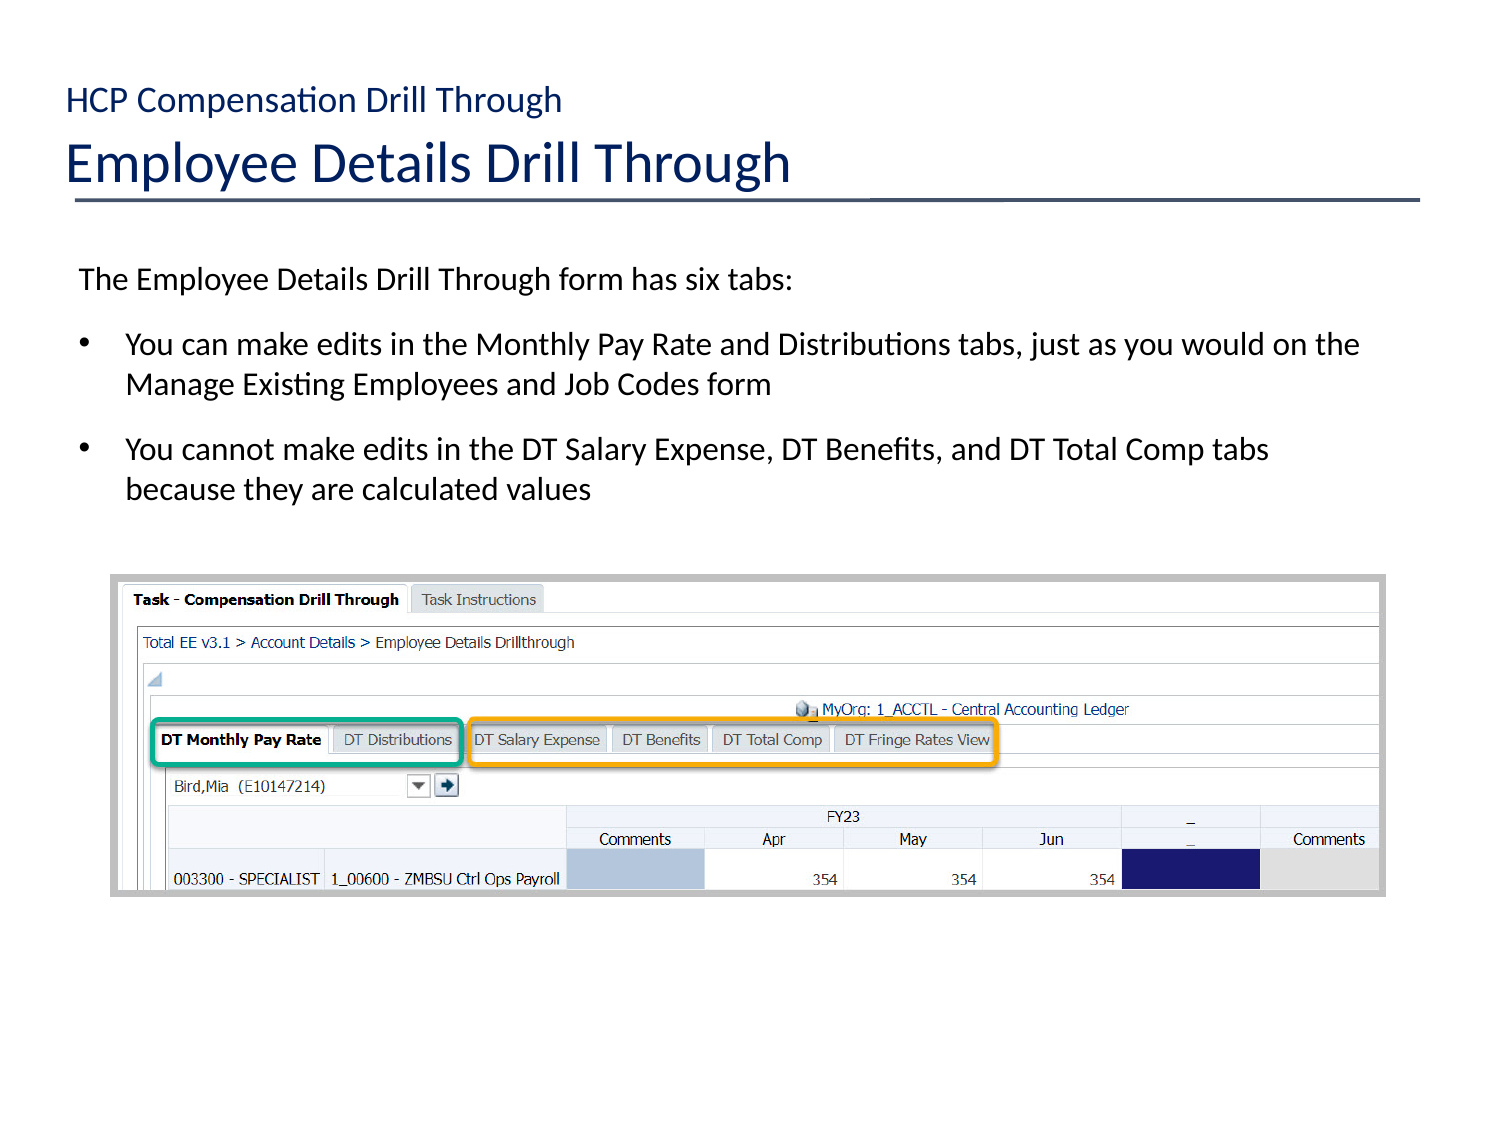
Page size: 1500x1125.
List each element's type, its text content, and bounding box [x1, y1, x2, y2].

picture [109, 574, 1386, 897]
title HCP Compensation Drill Through Employee Details Drill Through [65, 54, 1435, 111]
text_box The Employee Details Drill Through form has six tabs: You can make edits in the Monthly Pay Rate and Distributions tabs, just as you would on the Manage Existing Employees and Job Codes form You cannot make edits in the DT Salary Expense, DT Benefits, and DT Total Comp tabs because they are calculated values [63, 249, 1398, 515]
